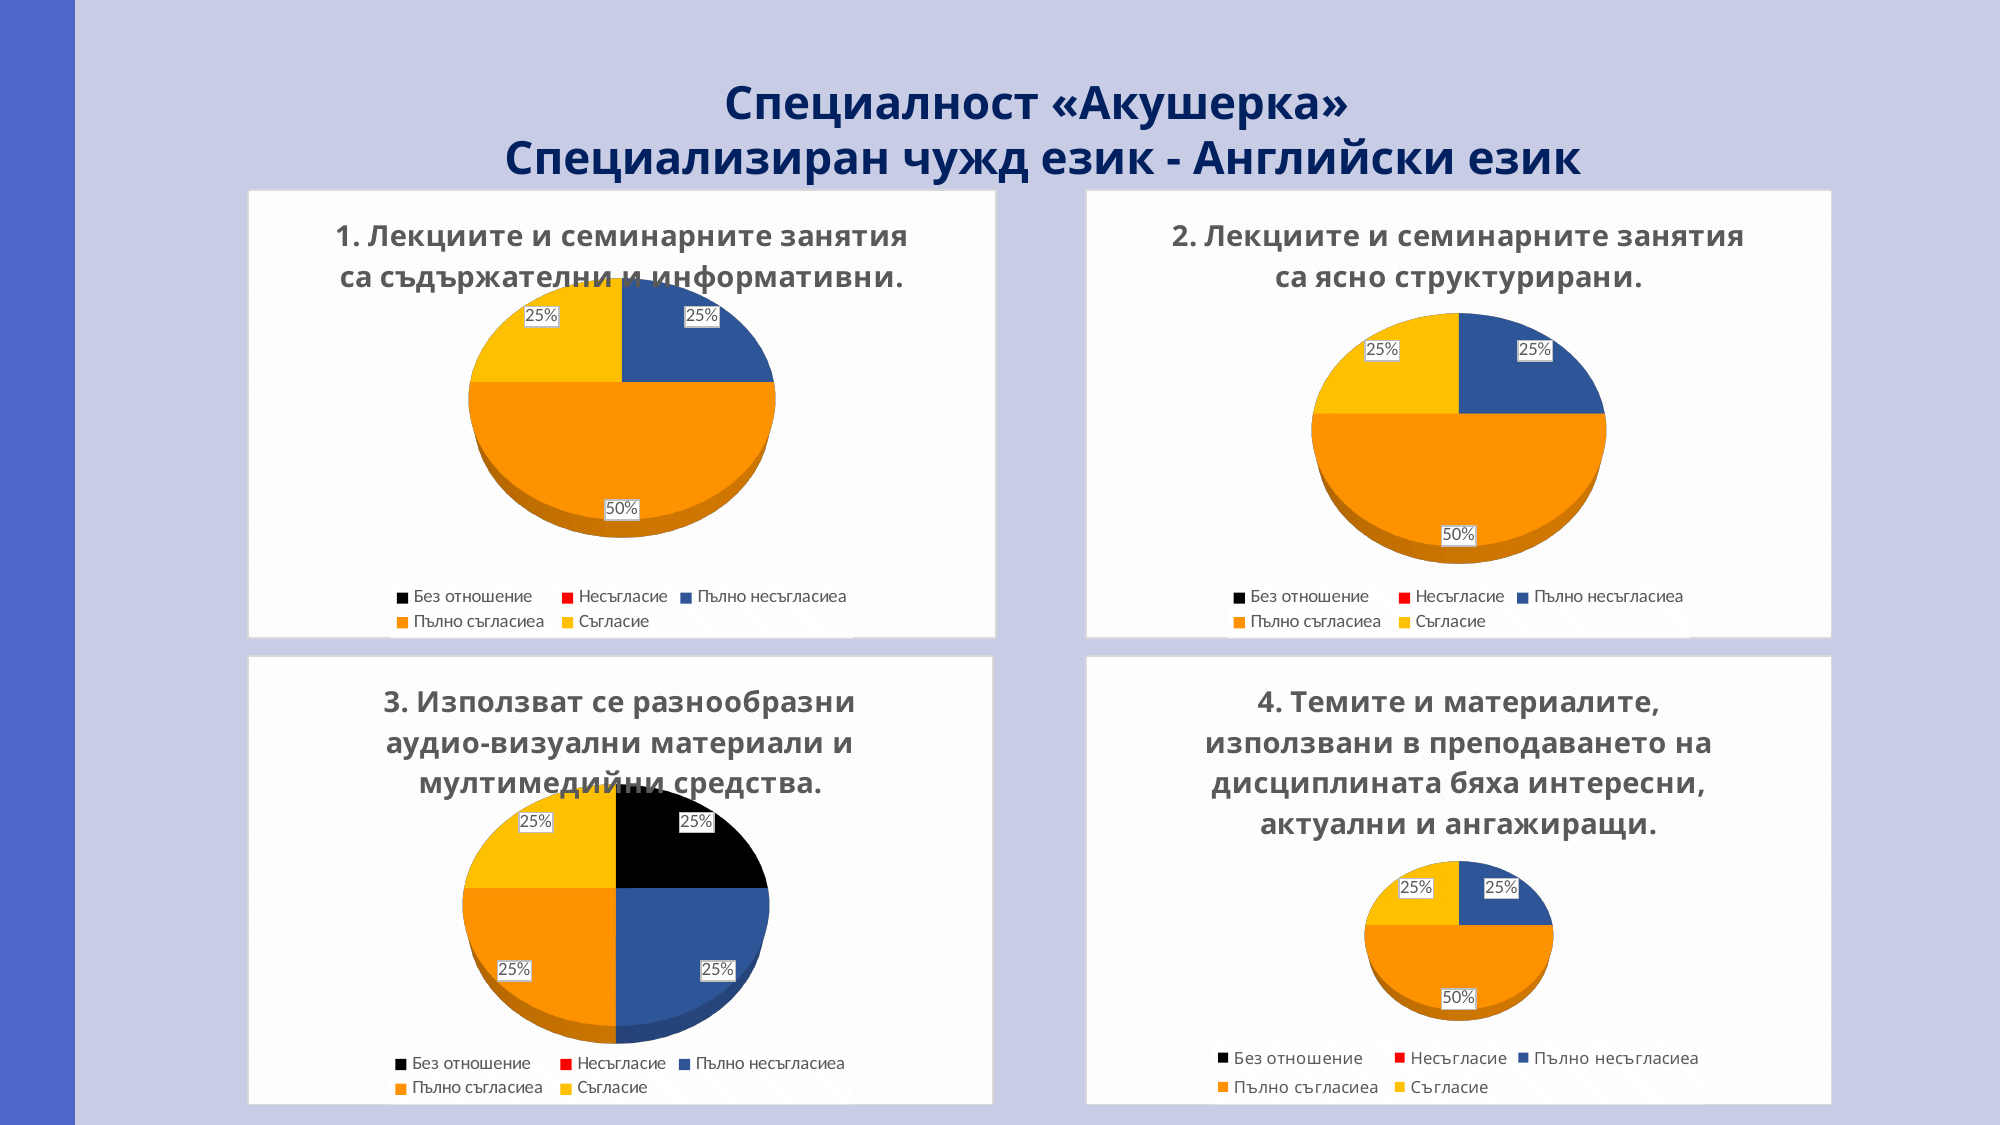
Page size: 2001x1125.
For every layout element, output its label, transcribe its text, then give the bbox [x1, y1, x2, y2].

chart [1085, 188, 1833, 640]
chart [246, 655, 995, 1106]
chart [1085, 655, 1833, 1106]
title [102, 50, 2000, 189]
text_box Специалност «Акушерка» Специализиран чужд език - Английски език [170, 66, 1916, 192]
chart [246, 188, 998, 640]
